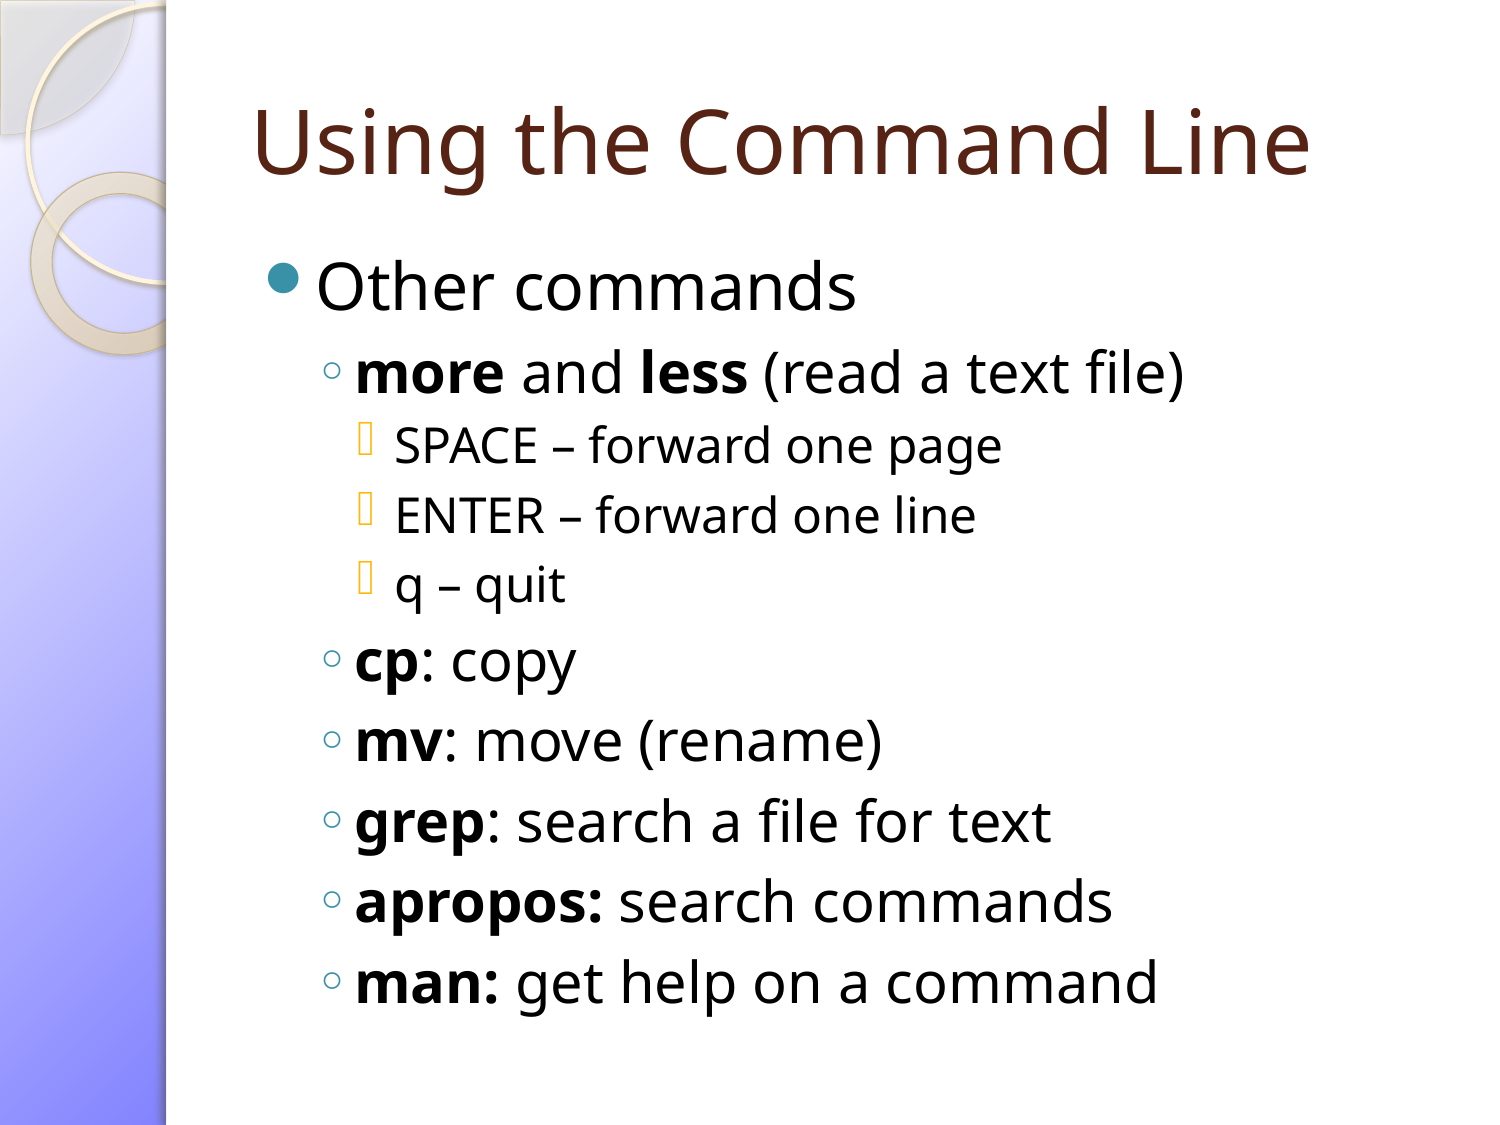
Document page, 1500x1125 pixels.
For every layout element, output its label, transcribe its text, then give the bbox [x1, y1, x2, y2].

list Other commands more and less (read a text file) SPACE – forward one page ENTER – forward one line q – quit cp: copy mv: move (rename) grep: search a file for text apropos: search commands man: get help on a command [235, 237, 1466, 1025]
title Using the Command Line [235, 45, 1466, 233]
